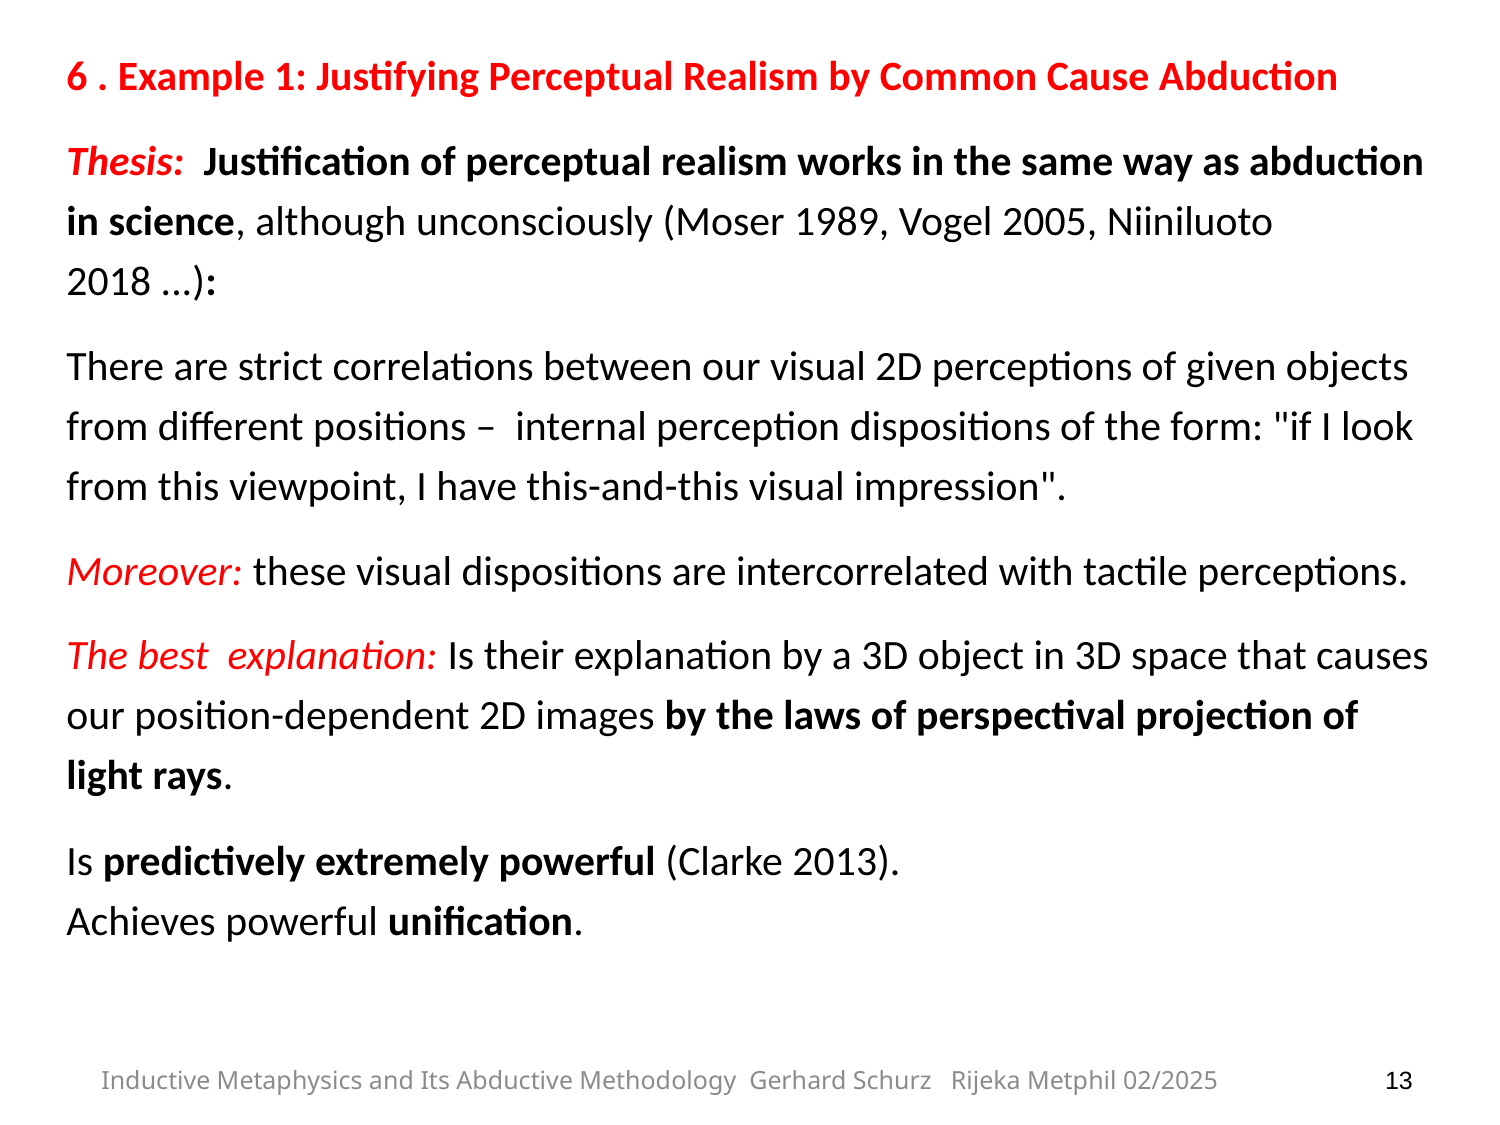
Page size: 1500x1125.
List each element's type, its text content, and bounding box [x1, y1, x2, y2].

list 6 . Example 1: Justifying Perceptual Realism by Common Cause Abduction Thesis: Justification of perceptual realism works in the same way as abduction in science, although unconsciously (Moser 1989, Vogel 2005, Niiniluoto 2018 ...): There are strict correlations between our visual 2D perceptions of given objects from different positions – internal perception dispositions of the form: "if I look from this viewpoint, I have this-and-this visual impression". Moreover: these visual dispositions are intercorrelated with tactile perceptions. The best explanation: Is their explanation by a 3D object in 3D space that causes our position-dependent 2D images by the laws of perspectival projection of light rays. Is predictively extremely powerful (Clarke 2013). Achieves powerful unification. [51, 31, 1446, 1043]
slide_number 13 [1293, 1056, 1428, 1103]
footer Inductive Metaphysics and Its Abductive Methodology Gerhard Schurz Rijeka Metphil 02/2025 [75, 1056, 1247, 1103]
